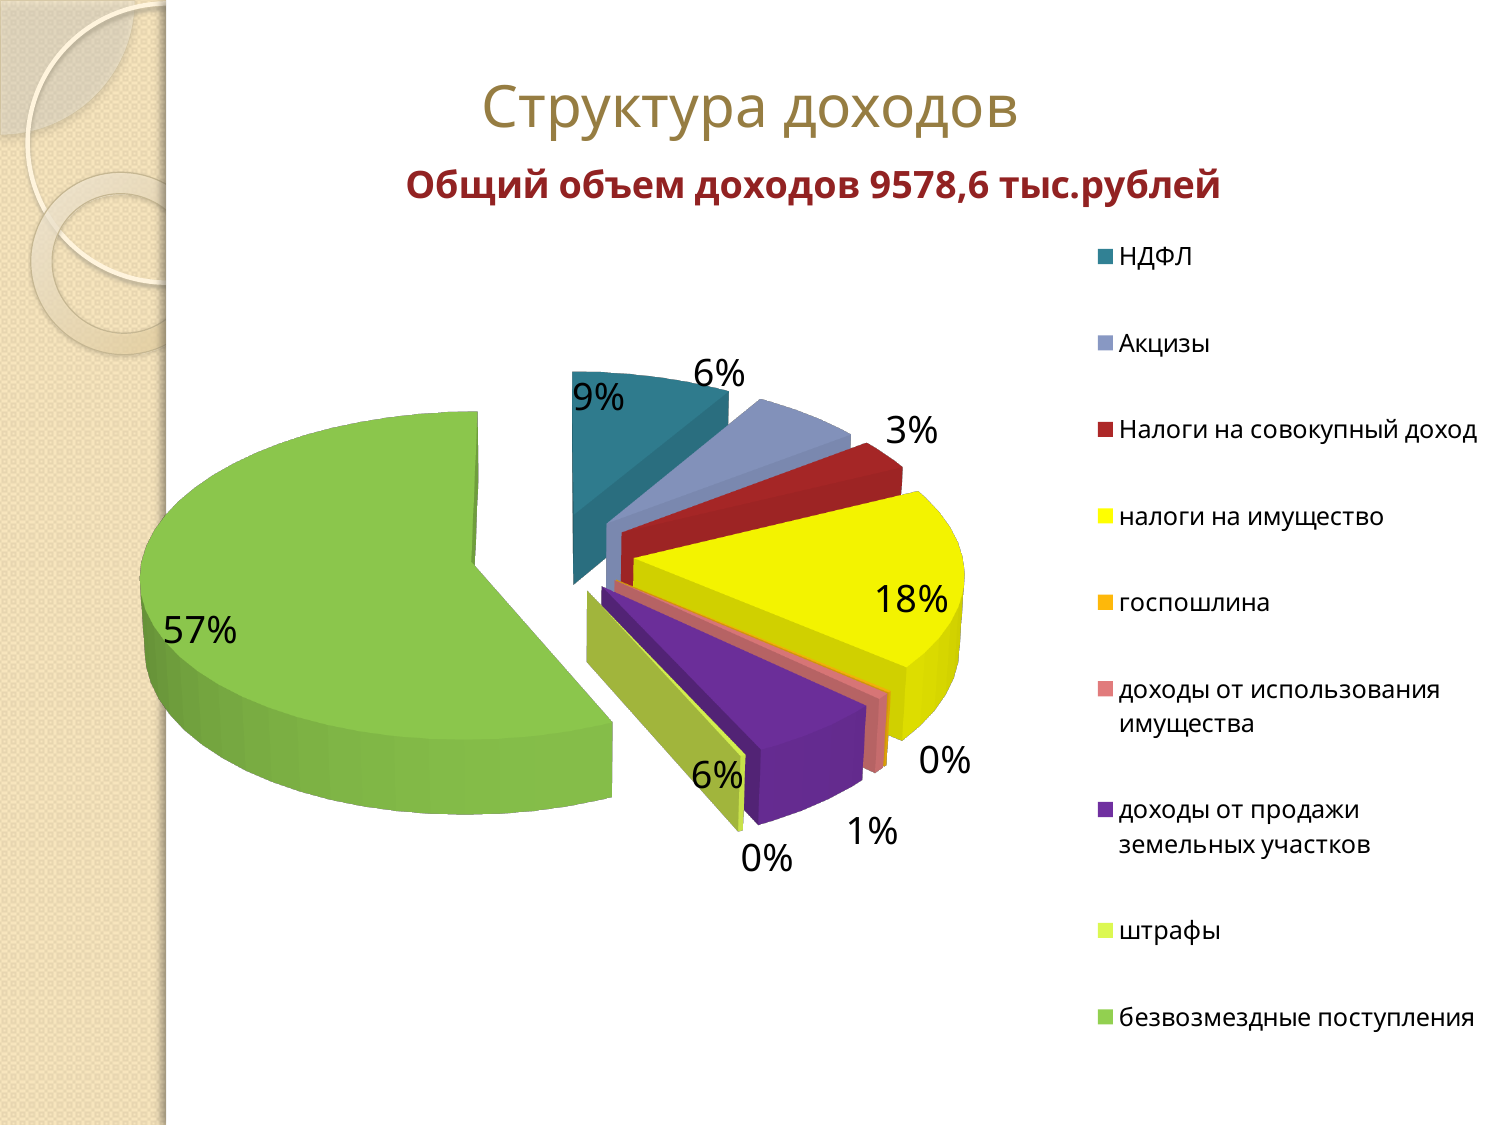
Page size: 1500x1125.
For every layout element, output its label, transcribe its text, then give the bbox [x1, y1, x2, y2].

title Структура доходов [75, 45, 1425, 115]
chart [75, 118, 1500, 1088]
